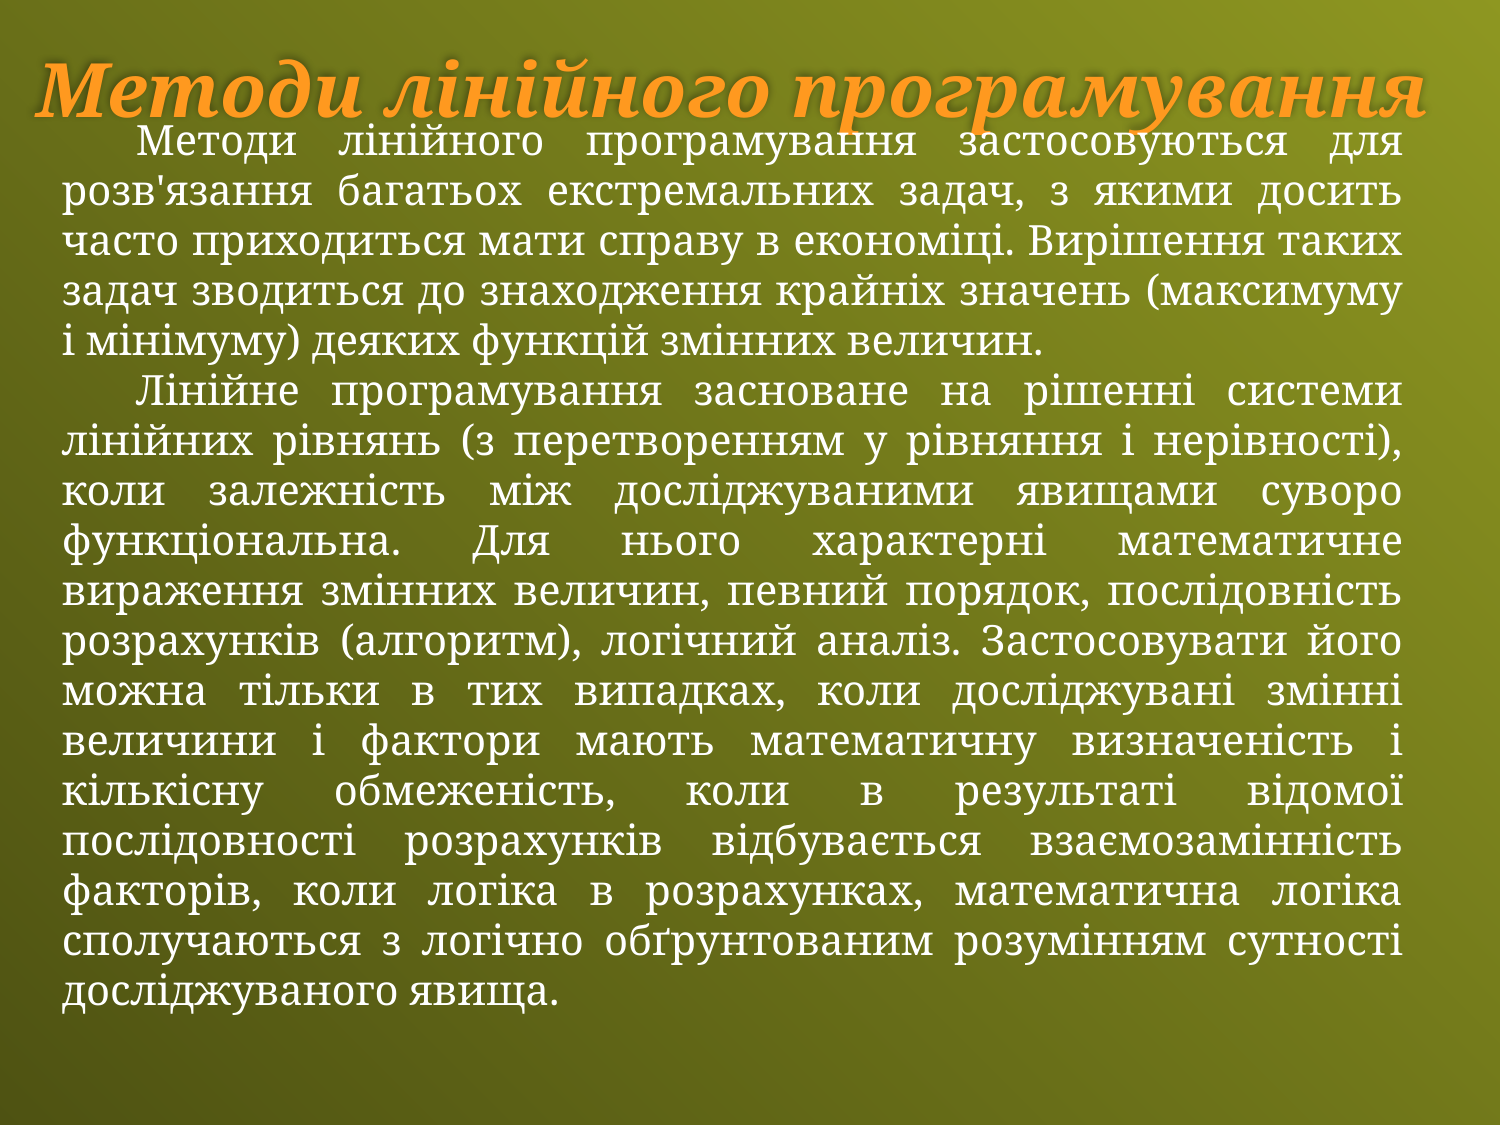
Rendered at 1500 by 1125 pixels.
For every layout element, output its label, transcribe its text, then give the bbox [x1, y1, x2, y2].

text_box Методи лінійного програмування [21, 34, 1444, 141]
text_box Методи лінійного програмування застосовуються для розв'язання багатьох екстремальних задач, з якими досить часто приходиться мати справу в економіці. Вирішення таких задач зводиться до знаходження крайніх значень (максимуму і мінімуму) деяких функцій змінних величин. Лінійне програмування засноване на рішенні системи лінійних рівнянь (з перетворенням у рівняння і нерівності), коли залежність між досліджуваними явищами суворо функціональна. Для нього характерні математичне вираження змінних величин, певний порядок, послідовність розрахунків (алгоритм), логічний аналіз. Застосовувати його можна тільки в тих випадках, коли досліджувані змінні величини і фактори мають математичну визначеність і кількісну обмеженість, коли в результаті відомої послідовності розрахунків відбувається взаємозамінність факторів, коли логіка в розрахунках, математична логіка сполучаються з логічно обґрунтованим розумінням сутності досліджуваного явища. [46, 106, 1418, 1022]
